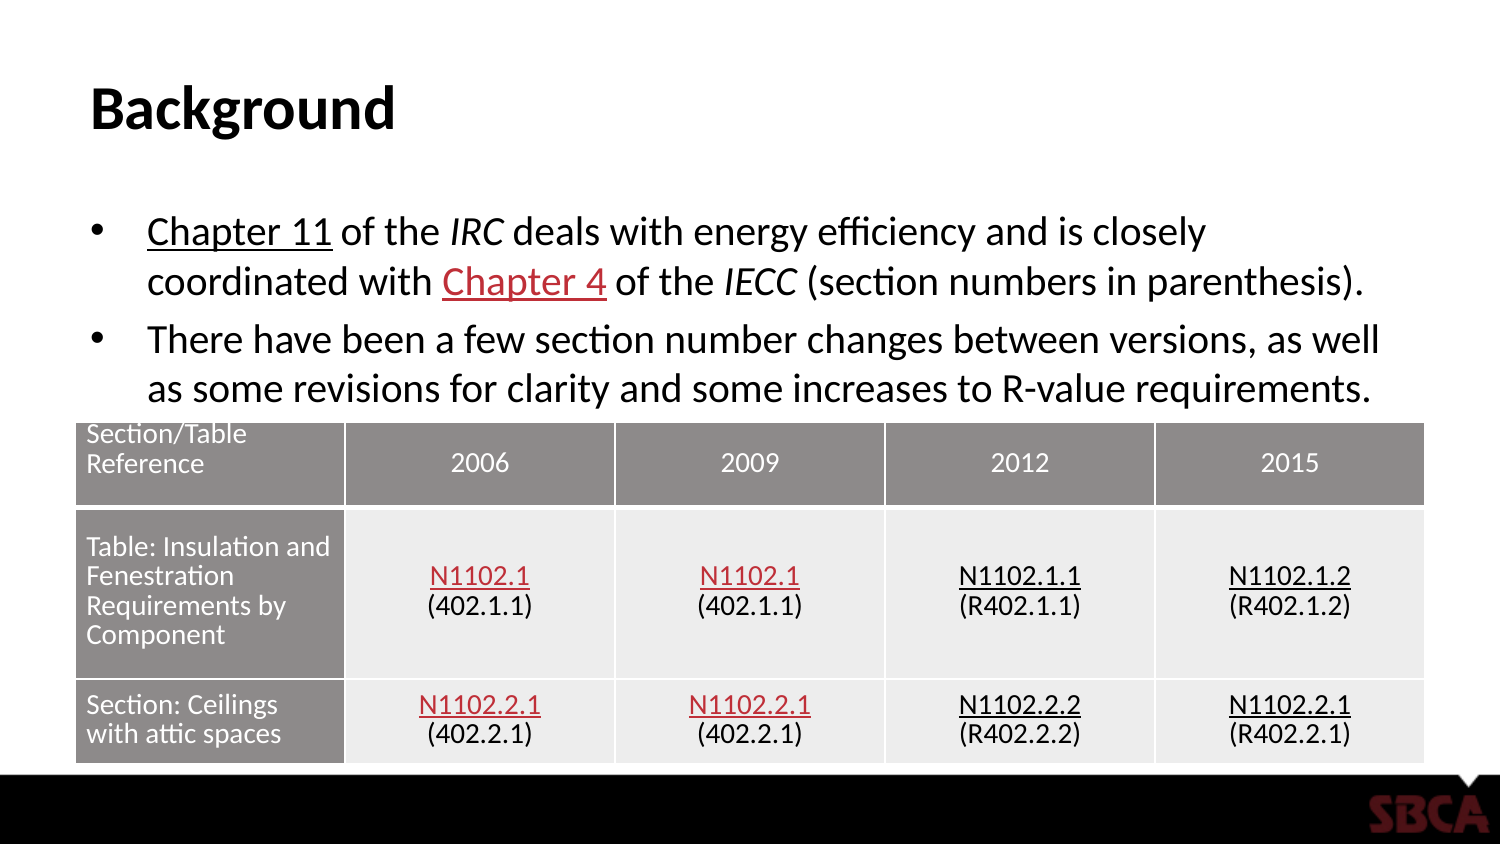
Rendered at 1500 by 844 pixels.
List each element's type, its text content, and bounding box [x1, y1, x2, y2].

table_header 2009 [616, 423, 884, 505]
table_header 2012 [886, 423, 1154, 505]
picture [0, 0, 1500, 844]
table_cell Section: Ceilings with attic spaces [76, 680, 344, 763]
table_header 2015 [1156, 423, 1424, 505]
table_cell N1102.2.2 (R402.2.2) [886, 680, 1154, 763]
table_cell N1102.1 (402.1.1) [346, 510, 614, 678]
table_header 2006 [346, 423, 614, 505]
table_cell N1102.2.1 (402.2.1) [346, 680, 614, 763]
table_cell N1102.1.1 (R402.1.1) [886, 510, 1154, 678]
table_cell N1102.2.1 (402.2.1) [616, 680, 884, 763]
table_cell N1102.1 (402.1.1) [616, 510, 884, 678]
table_cell N1102.2.1 (R402.2.1) [1156, 680, 1424, 763]
list Chapter 11 of the IRC deals with energy efficiency and is closely coordinated with Chapter 4 of the IECC (section numbers in parenthesis). There have been a few section number changes between versions, as well as some revisions for clarity and some increases to R-value requirements. [75, 196, 1425, 421]
title Background [75, 33, 1425, 175]
table_cell N1102.1.2 (R402.1.2) [1156, 510, 1424, 678]
table_header Section/Table Reference [76, 423, 344, 505]
table_cell Table: Insulation and Fenestration Requirements by Component [76, 510, 344, 678]
